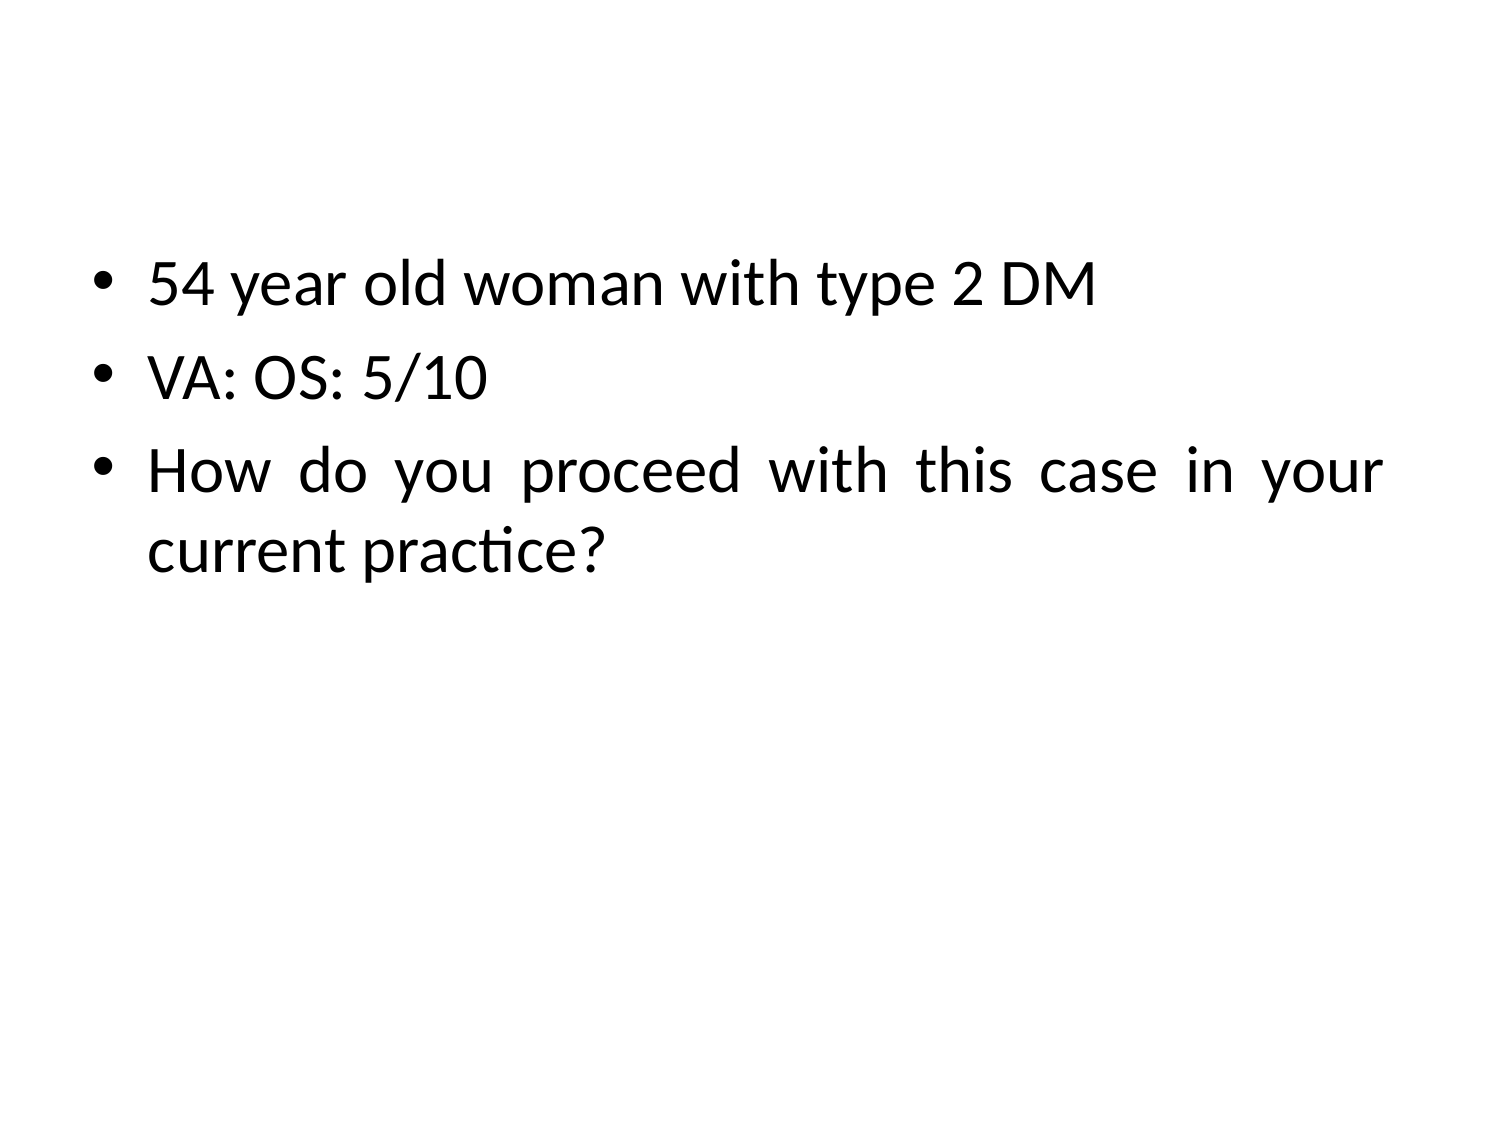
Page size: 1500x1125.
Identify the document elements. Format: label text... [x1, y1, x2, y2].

list 54 year old woman with type 2 DM VA: OS: 5/10 How do you proceed with this case in your current practice? [76, 231, 1427, 975]
